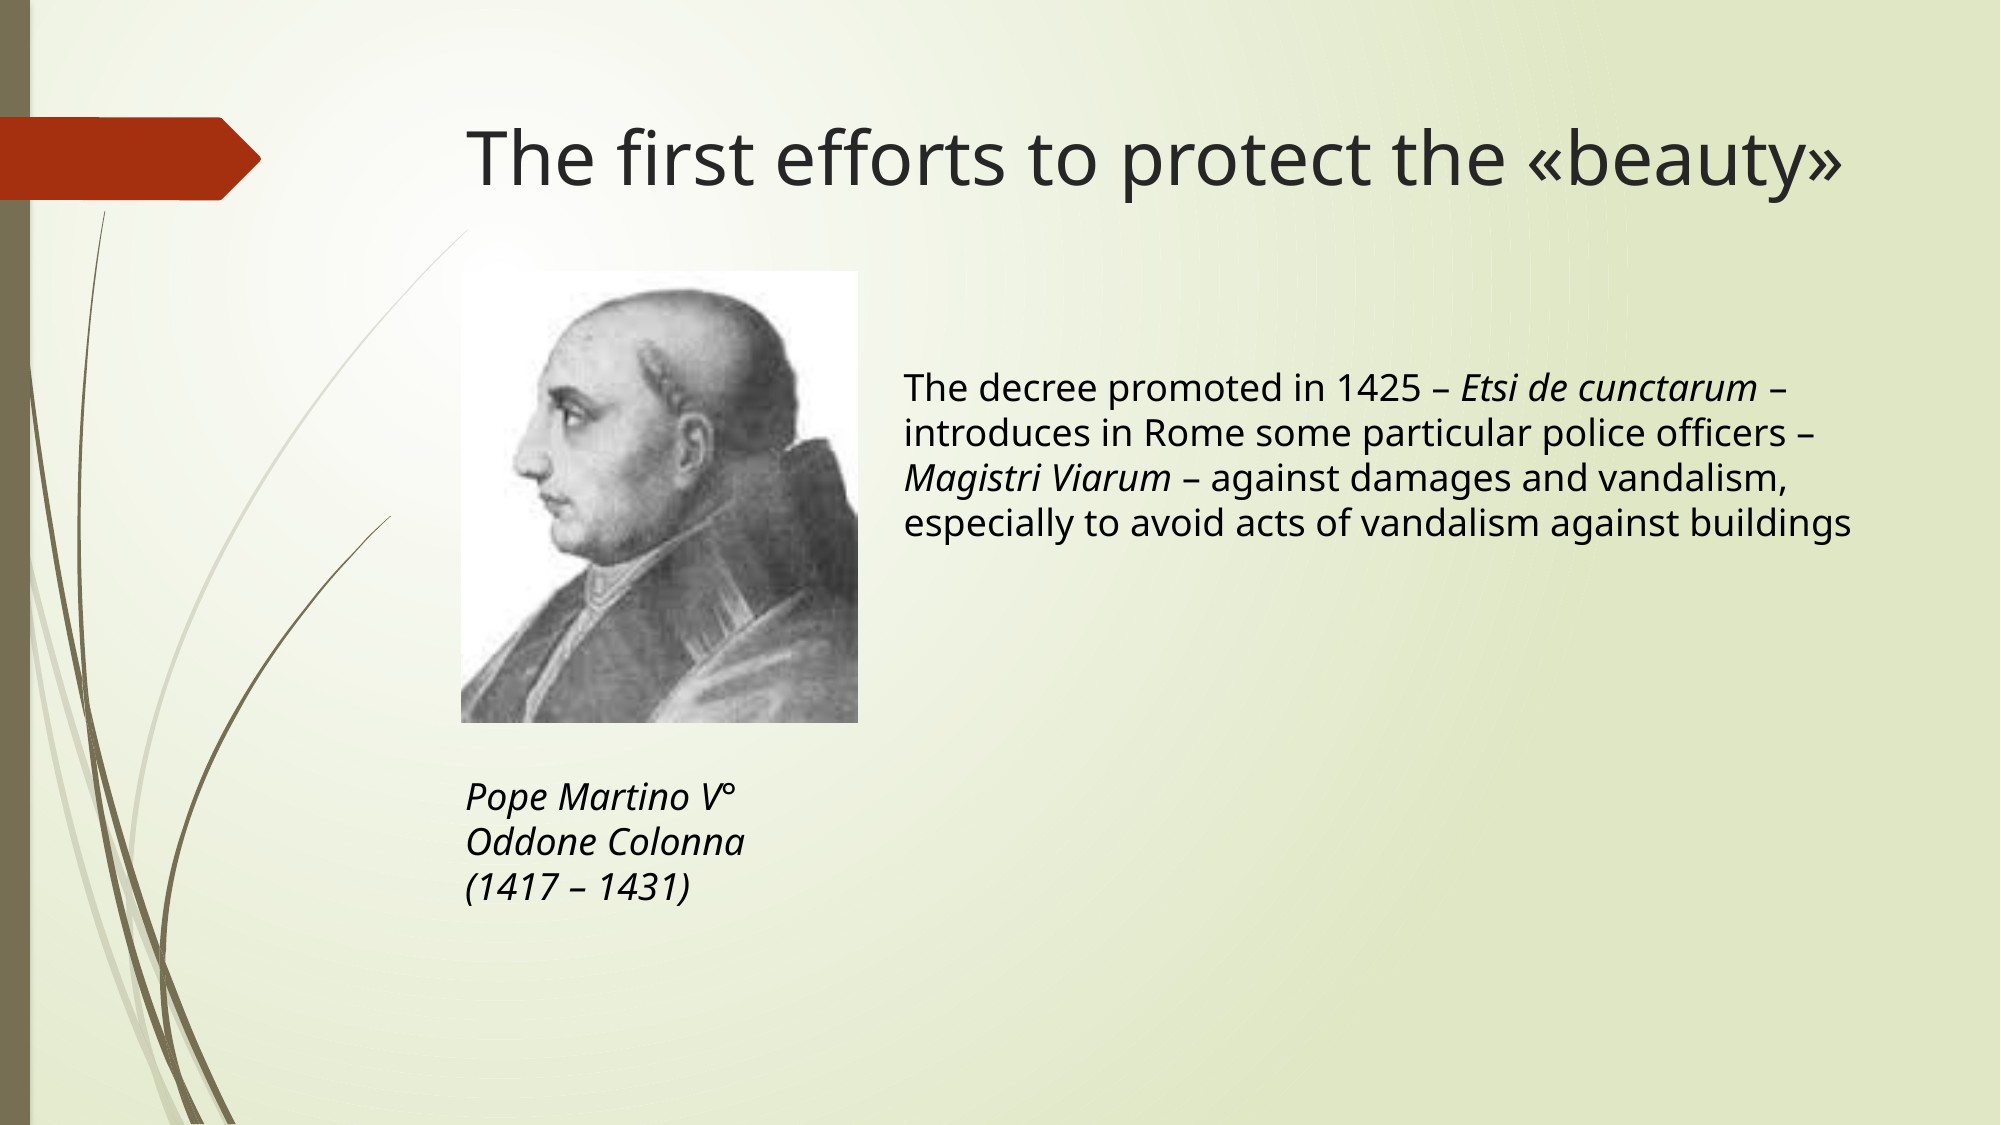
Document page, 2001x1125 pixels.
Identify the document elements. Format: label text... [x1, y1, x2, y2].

title The first efforts to protect the «beauty» [425, 102, 1888, 313]
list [460, 271, 858, 723]
text_box Pope Martino V° Oddone Colonna (1417 – 1431) [450, 765, 761, 916]
text_box The decree promoted in 1425 – Etsi de cunctarum – introduces in Rome some particular police officers – Magistri Viarum – against damages and vandalism, especially to avoid acts of vandalism against buildings [888, 356, 1868, 552]
